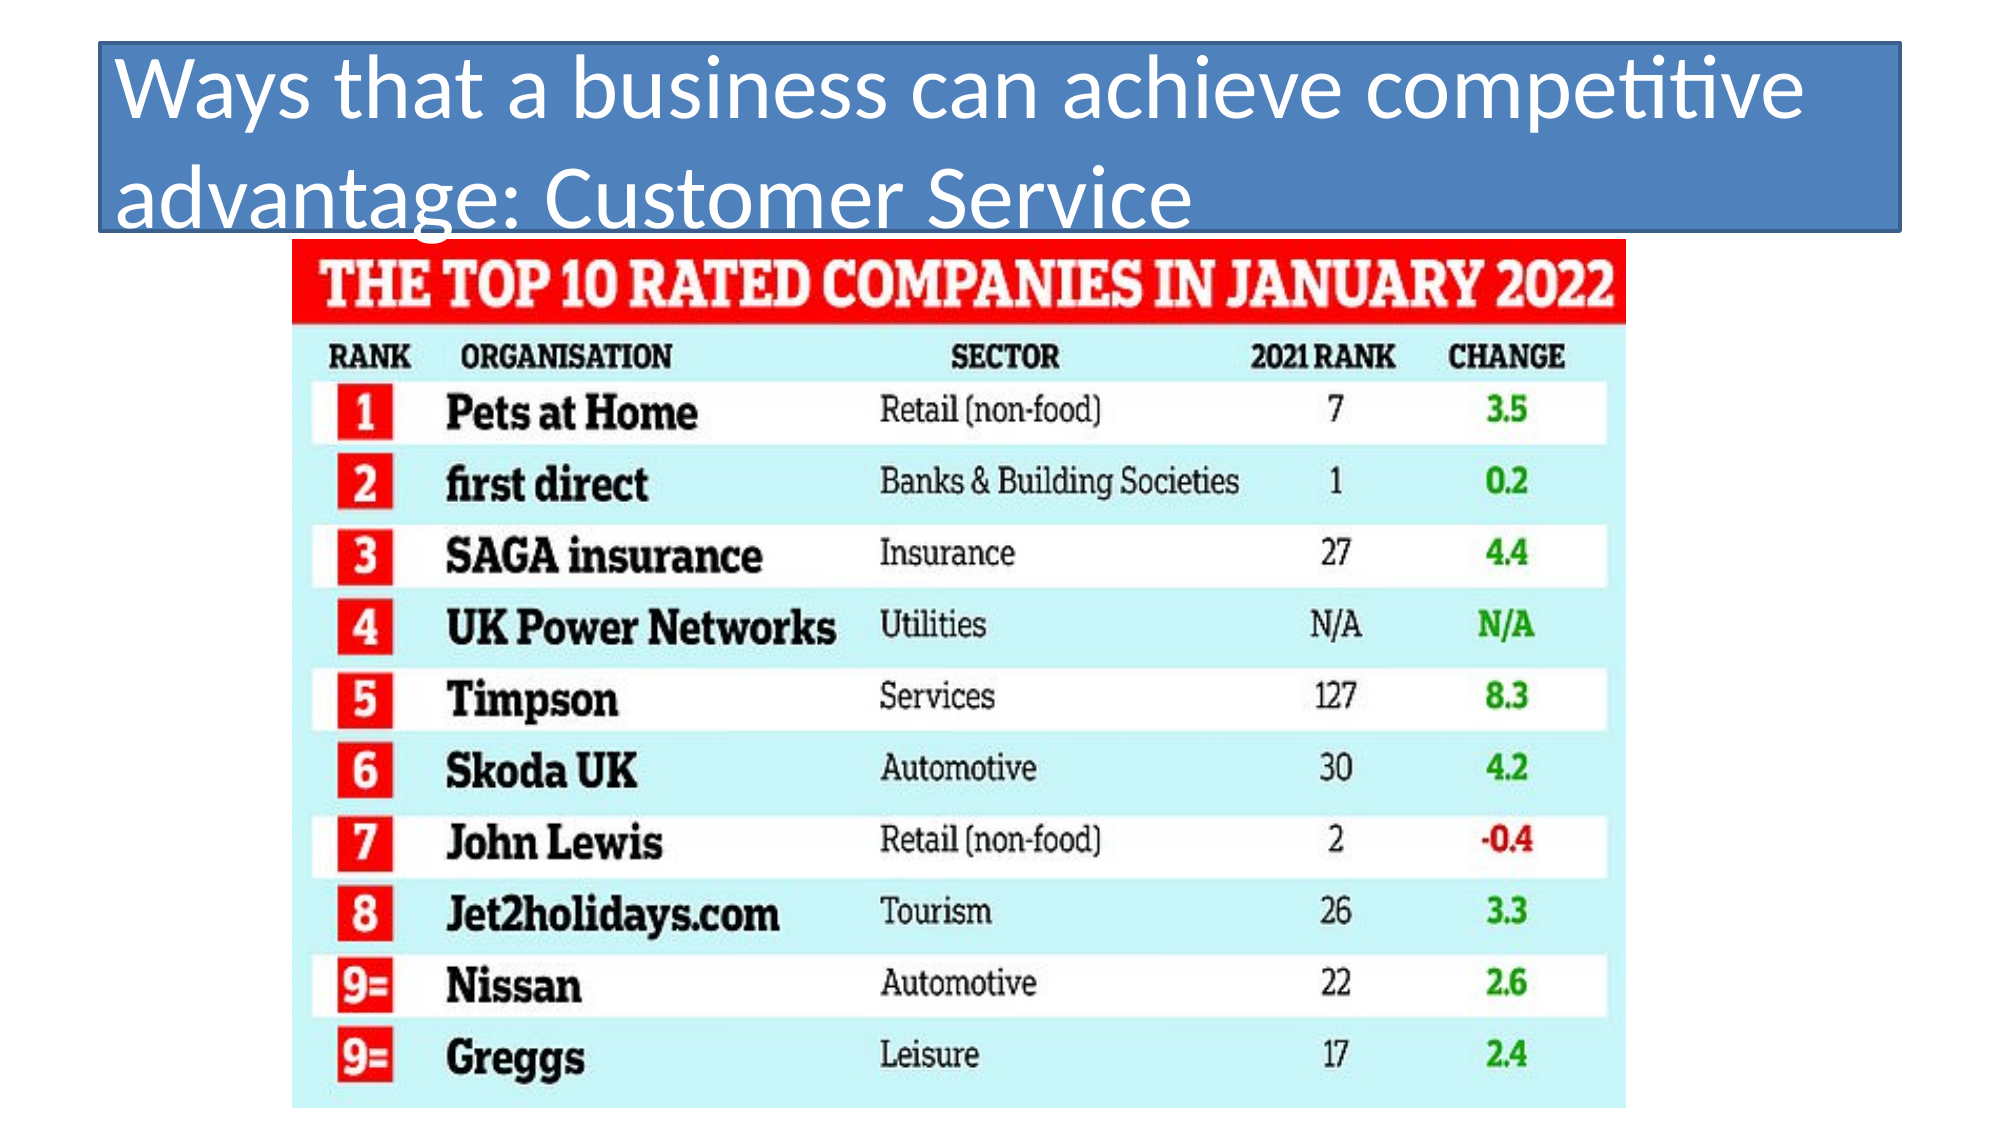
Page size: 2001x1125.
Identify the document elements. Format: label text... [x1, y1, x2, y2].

picture [292, 239, 1626, 1108]
text_box Ways that a business can achieve competitive advantage: Customer Service [98, 41, 1902, 233]
